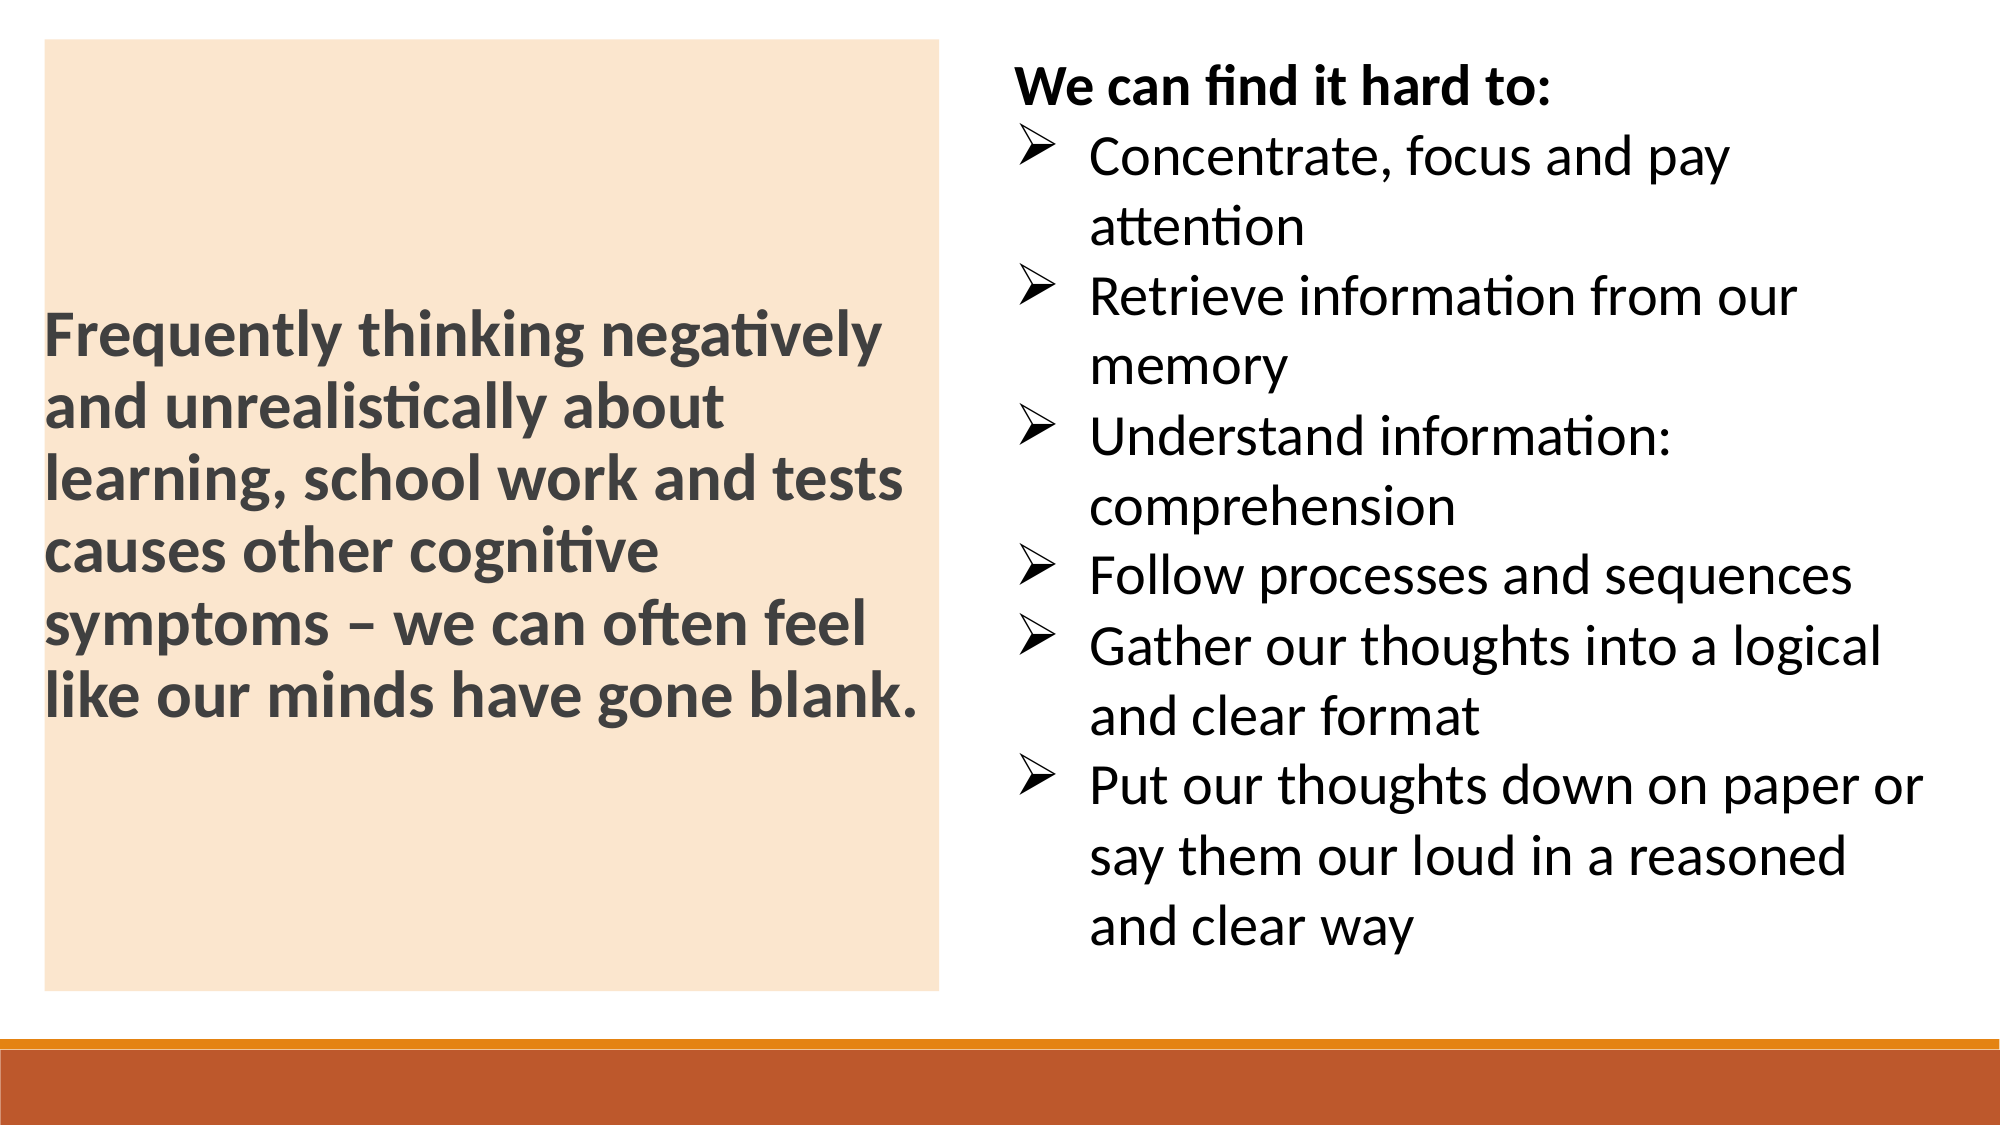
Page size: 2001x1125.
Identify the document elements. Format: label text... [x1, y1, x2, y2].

text_box Frequently thinking negatively and unrealistically about learning, school work and tests causes other cognitive symptoms – we can often feel like our minds have gone blank. [44, 39, 940, 992]
text_box We can find it hard to: Concentrate, focus and pay attention Retrieve information from our memory Understand information: comprehension Follow processes and sequences Gather our thoughts into a logical and clear format Put our thoughts down on paper or say them our loud in a reasoned and clear way [999, 39, 1956, 964]
